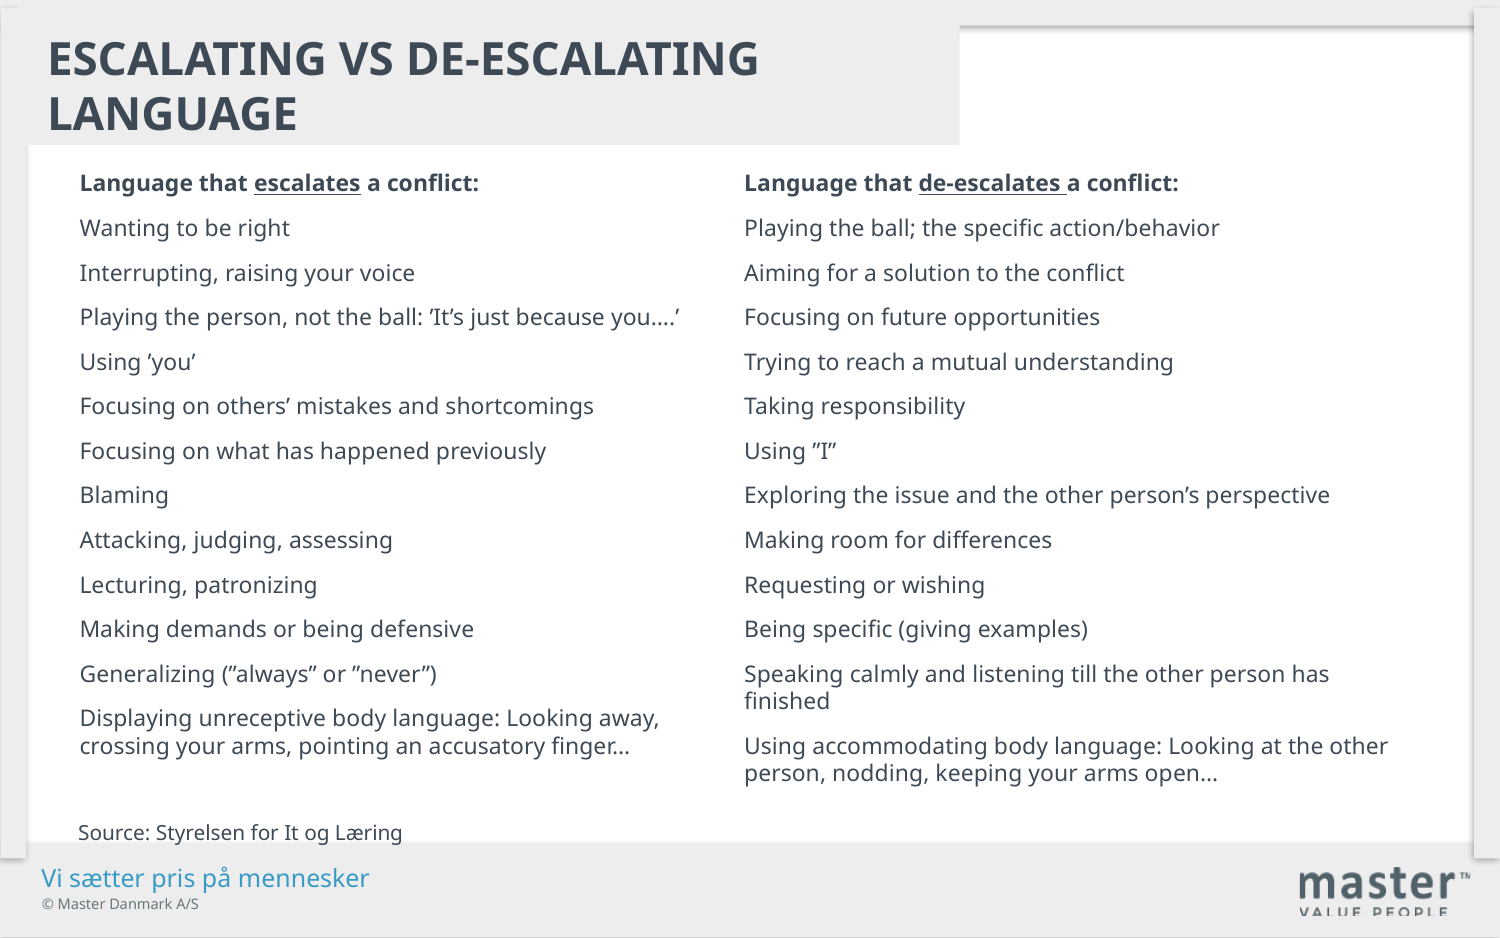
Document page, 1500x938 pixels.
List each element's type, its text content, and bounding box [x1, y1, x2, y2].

list Language that escalates a conflict: Wanting to be right Interrupting, raising your voice Playing the person, not the ball: ’It’s just because you….’ Using ’you’ Focusing on others’ mistakes and shortcomings Focusing on what has happened previously Blaming Attacking, judging, assessing Lecturing, patronizing Making demands or being defensive Generalizing (”always” or ”never”) Displaying unreceptive body language: Looking away, crossing your arms, pointing an accusatory finger… Language that de-escalates a conflict: Playing the ball; the specific action/behavior Aiming for a solution to the conflict Focusing on future opportunities Trying to reach a mutual understanding Taking responsibility Using ”I” Exploring the issue and the other person’s perspective Making room for differences Requesting or wishing Being specific (giving examples) Speaking calmly and listening till the other person has finished Using accommodating body language: Looking at the other person, nodding, keeping your arms open… [64, 161, 1424, 776]
list Escalating vs de-escalating language [17, 0, 960, 145]
text_box Source: Styrelsen for It og Læring [66, 814, 445, 851]
